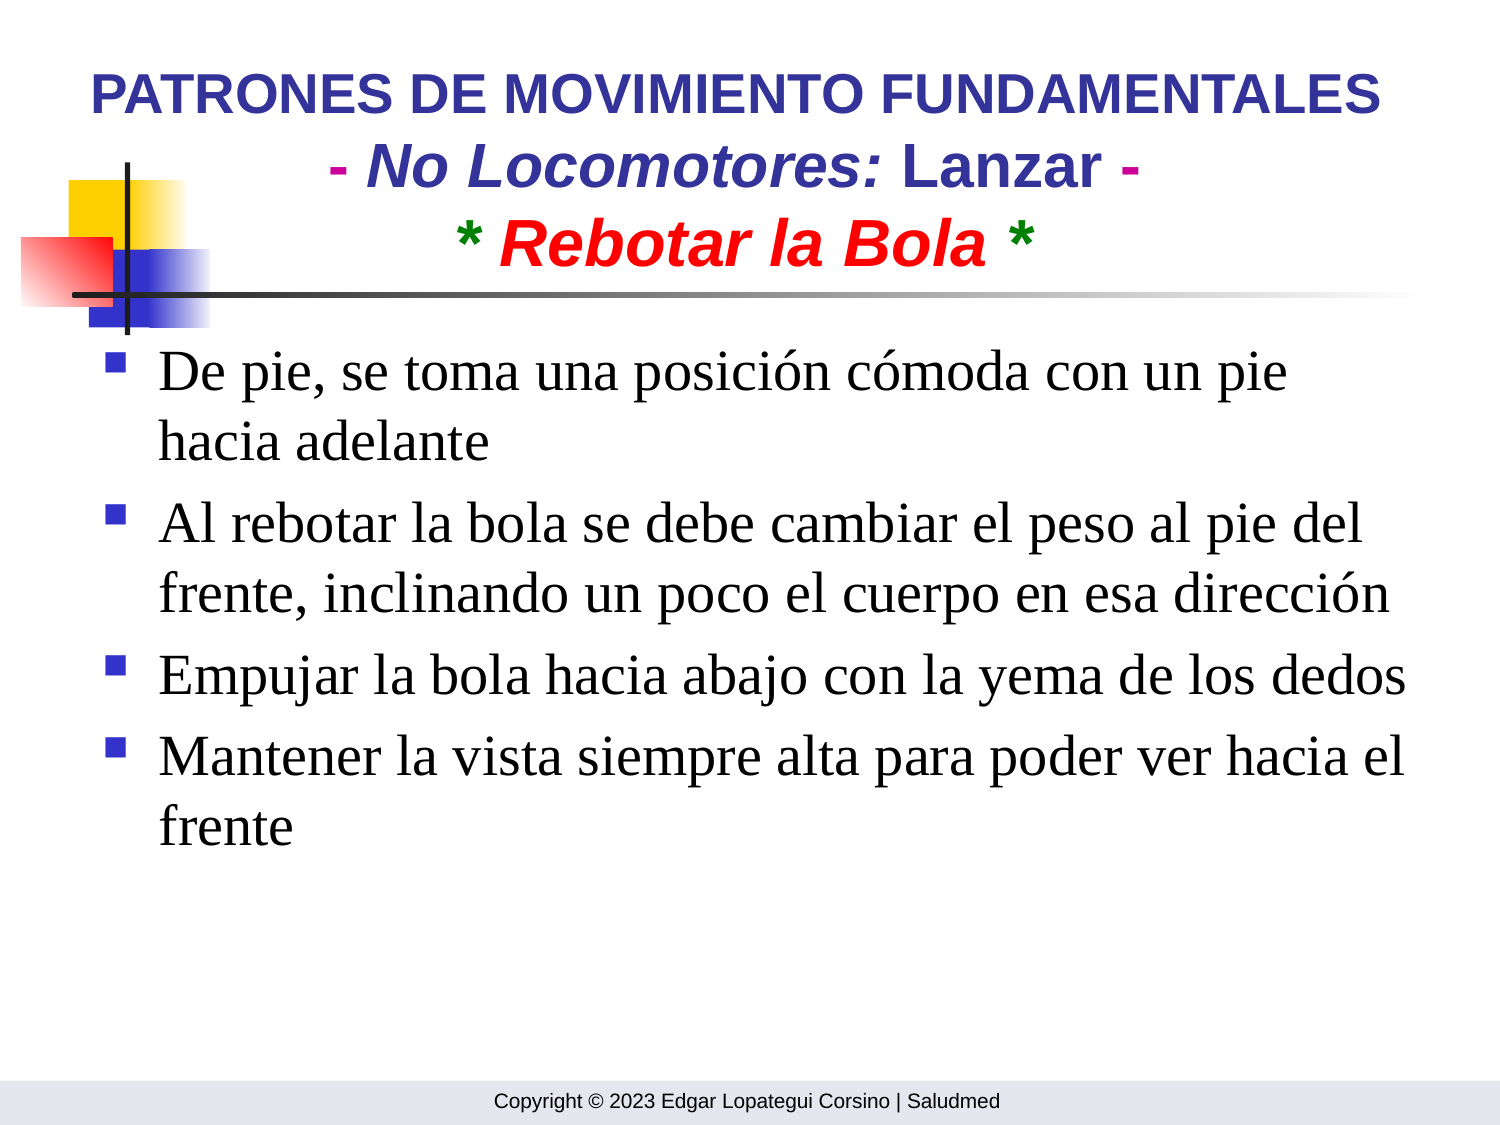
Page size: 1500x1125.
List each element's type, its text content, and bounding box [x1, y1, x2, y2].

list De pie, se toma una posición cómoda con un pie hacia adelante Al rebotar la bola se debe cambiar el peso al pie del frente, inclinando un poco el cuerpo en esa dirección Empujar la bola hacia abajo con la yema de los dedos Mantener la vista siempre alta para poder ver hacia el frente [87, 324, 1438, 1063]
title PATRONES DE MOVIMIENTO FUNDAMENTALES - No Locomotores: Lanzar - * Rebotar la Bola * [75, 70, 1413, 288]
